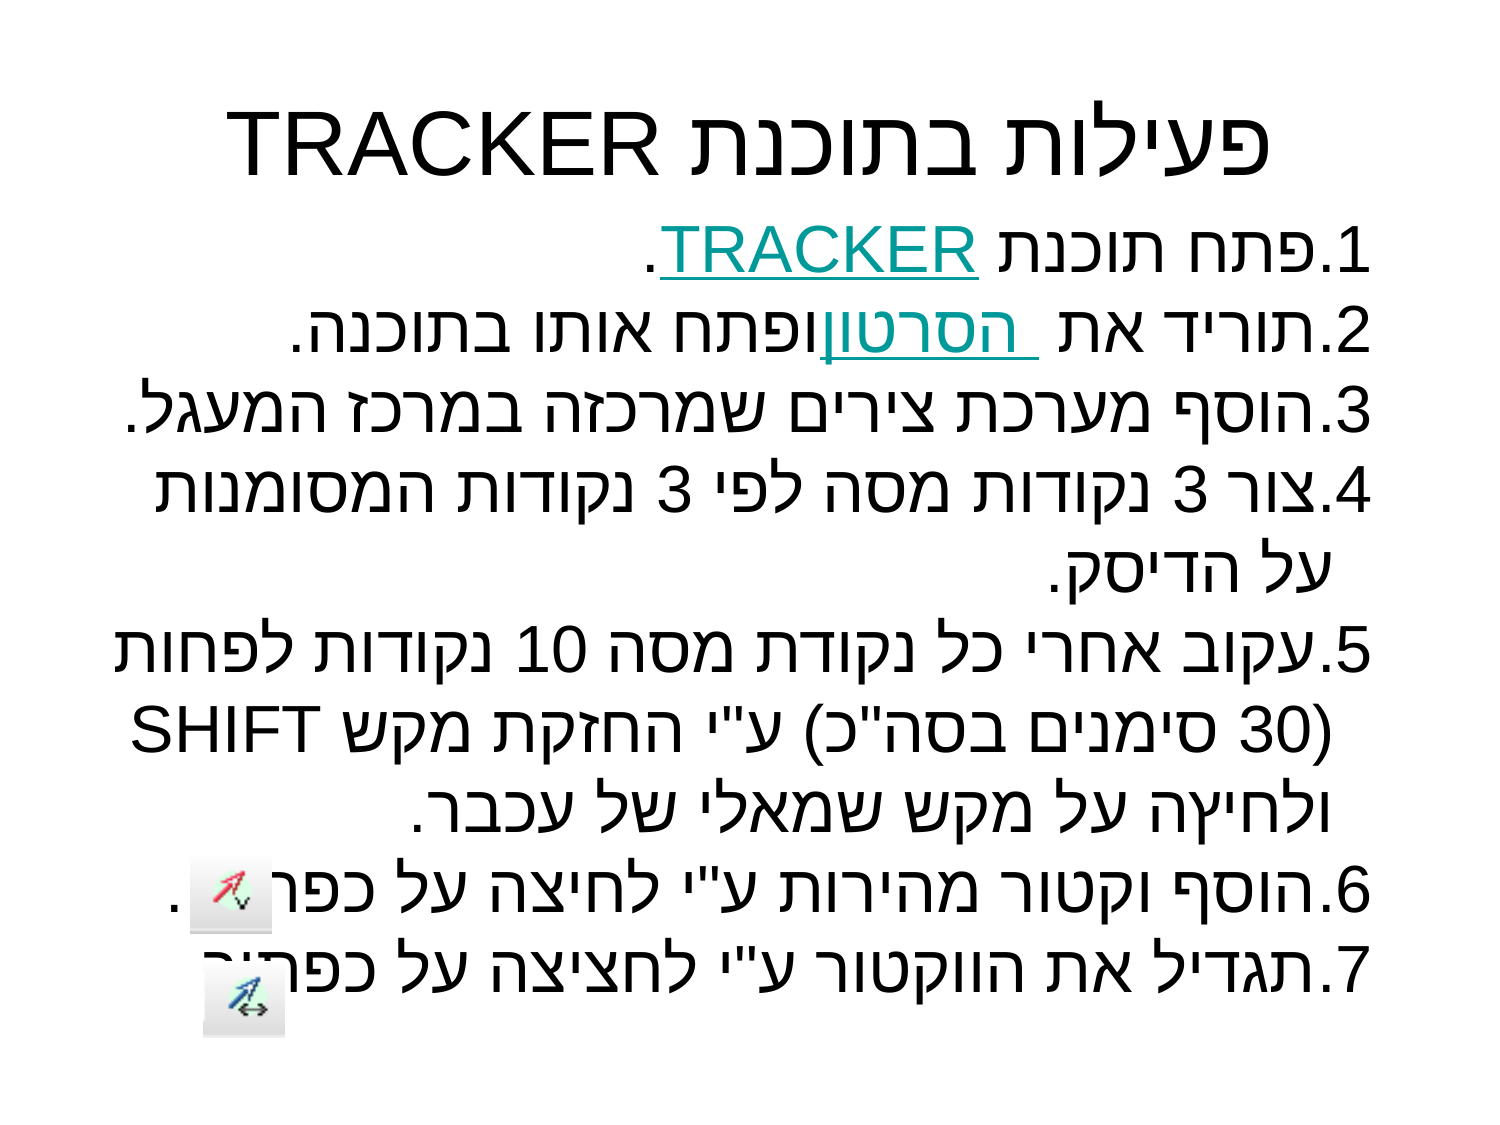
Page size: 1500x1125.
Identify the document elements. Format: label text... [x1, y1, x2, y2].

picture [203, 961, 285, 1038]
list פתח תוכנת TRACKER. תוריד את הסרטון ופתח אותו בתוכנה. הוסף מערכת צירים שמרכזה במרכז המעגל. צור 3 נקודות מסה לפי 3 נקודות המסומנות על הדיסק. עקוב אחרי כל נקודת מסה 10 נקודות לפחות (30 סימנים בסה"כ) ע"י החזקת מקש SHIFT ולחיץה על מקש שמאלי של עכבר. הוסף וקטור מהירות ע"י לחיצה על כפתור . תגדיל את הווקטור ע"י לחציצה על כפתור [75, 191, 1425, 934]
title פעילות בתוכנת TRACKER [75, 45, 1425, 191]
picture [190, 854, 272, 934]
